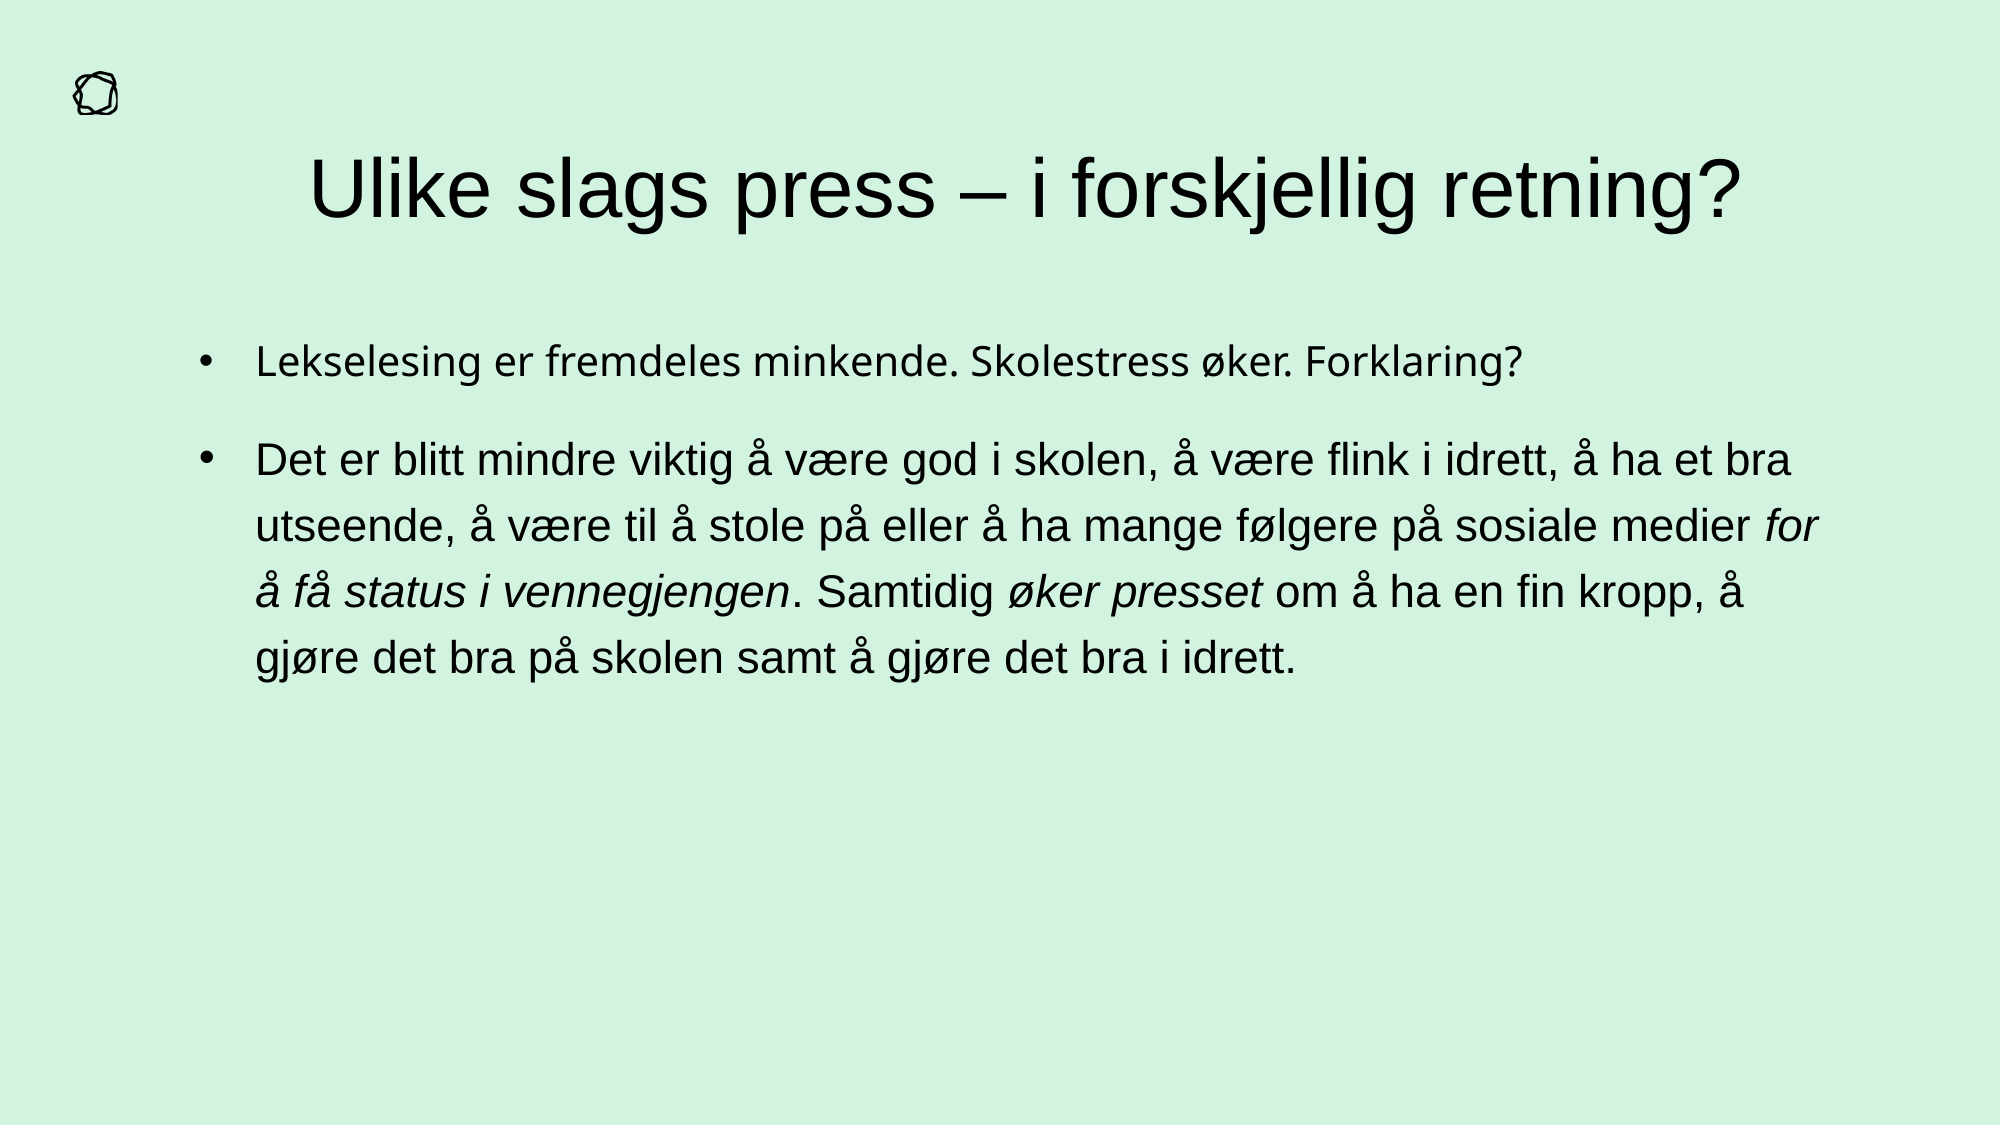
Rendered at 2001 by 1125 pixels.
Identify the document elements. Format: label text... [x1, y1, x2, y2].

title Ulike slags press – i forskjellig retning? [199, 3, 1853, 243]
list Lekselesing er fremdeles minkende. Skolestress øker. Forklaring? Det er blitt mindre viktig å være god i skolen, å være flink i idrett, å ha et bra utseende, å være til å stole på eller å ha mange følgere på sosiale medier for å få status i vennegjengen. Samtidig øker presset om å ha en fin kropp, å gjøre det bra på skolen samt å gjøre det bra i idrett. [184, 317, 1838, 953]
